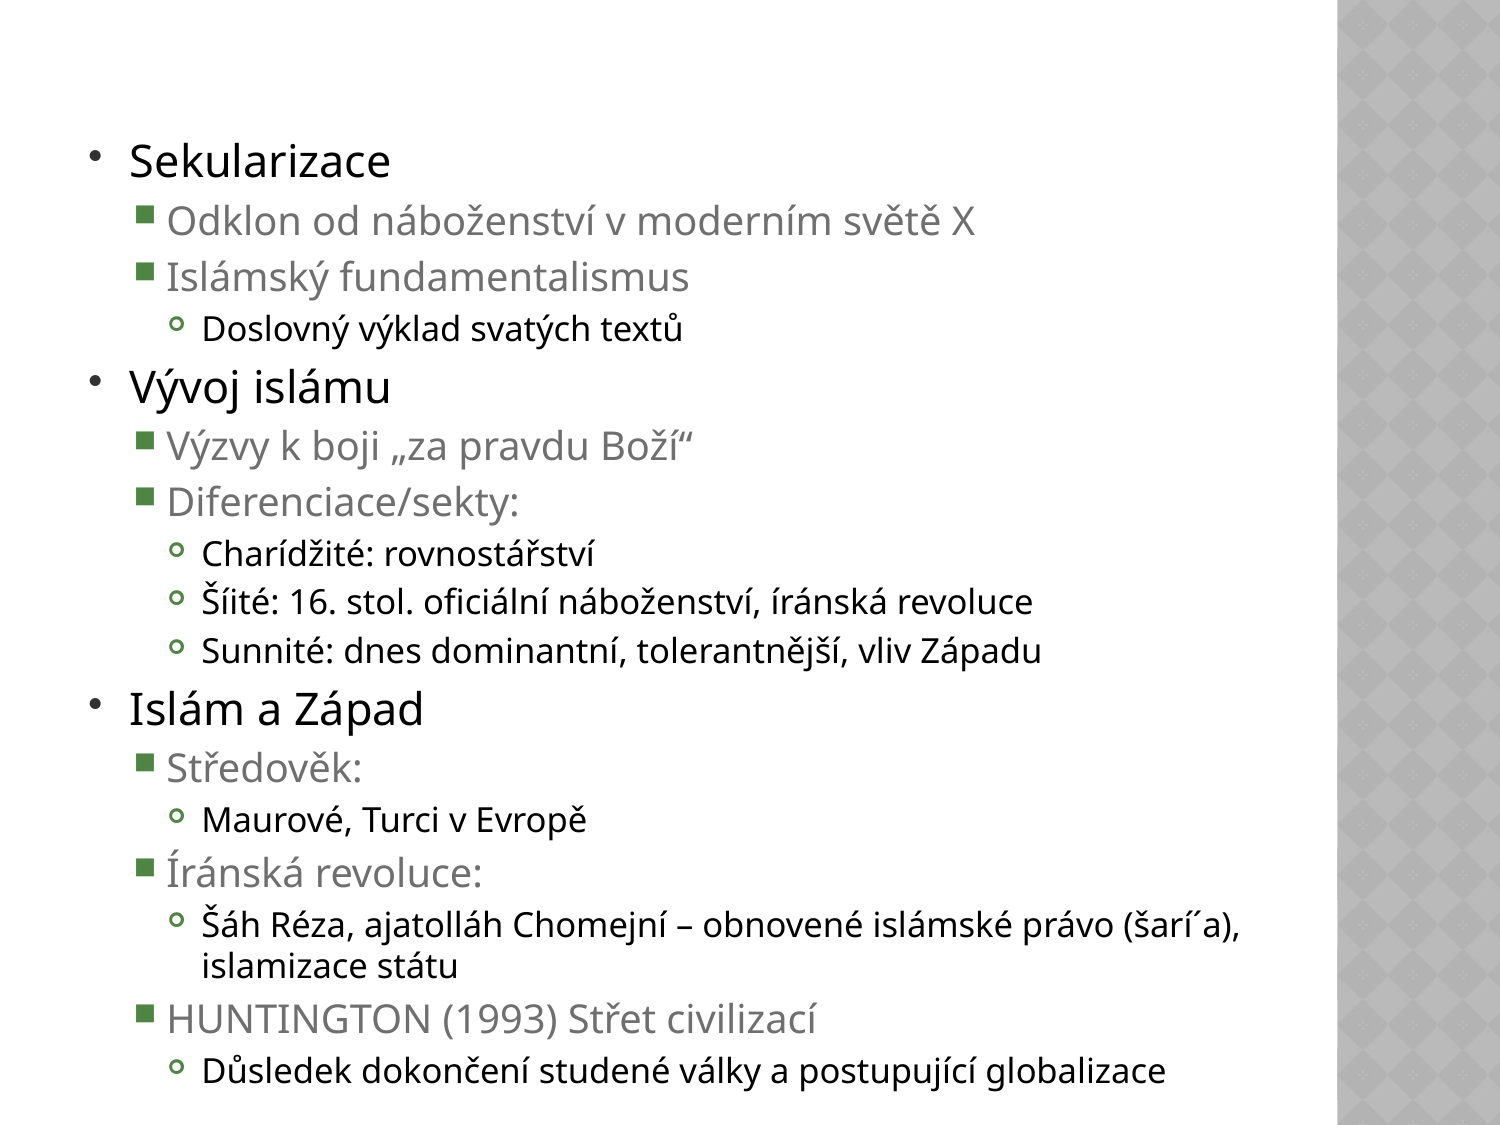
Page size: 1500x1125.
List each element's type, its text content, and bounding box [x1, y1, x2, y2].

list Sekularizace Odklon od náboženství v moderním světě X Islámský fundamentalismus Doslovný výklad svatých textů Vývoj islámu Výzvy k boji „za pravdu Boží“ Diferenciace/sekty: Charídžité: rovnostářství Šíité: 16. stol. oficiální náboženství, íránská revoluce Sunnité: dnes dominantní, tolerantnější, vliv Západu Islám a Západ Středověk: Maurové, Turci v Evropě Íránská revoluce: Šáh Réza, ajatolláh Chomejní – obnovené islámské právo (šarí´a), islamizace státu HUNTINGTON (1993) Střet civilizací Důsledek dokončení studené války a postupující globalizace [75, 125, 1263, 1106]
